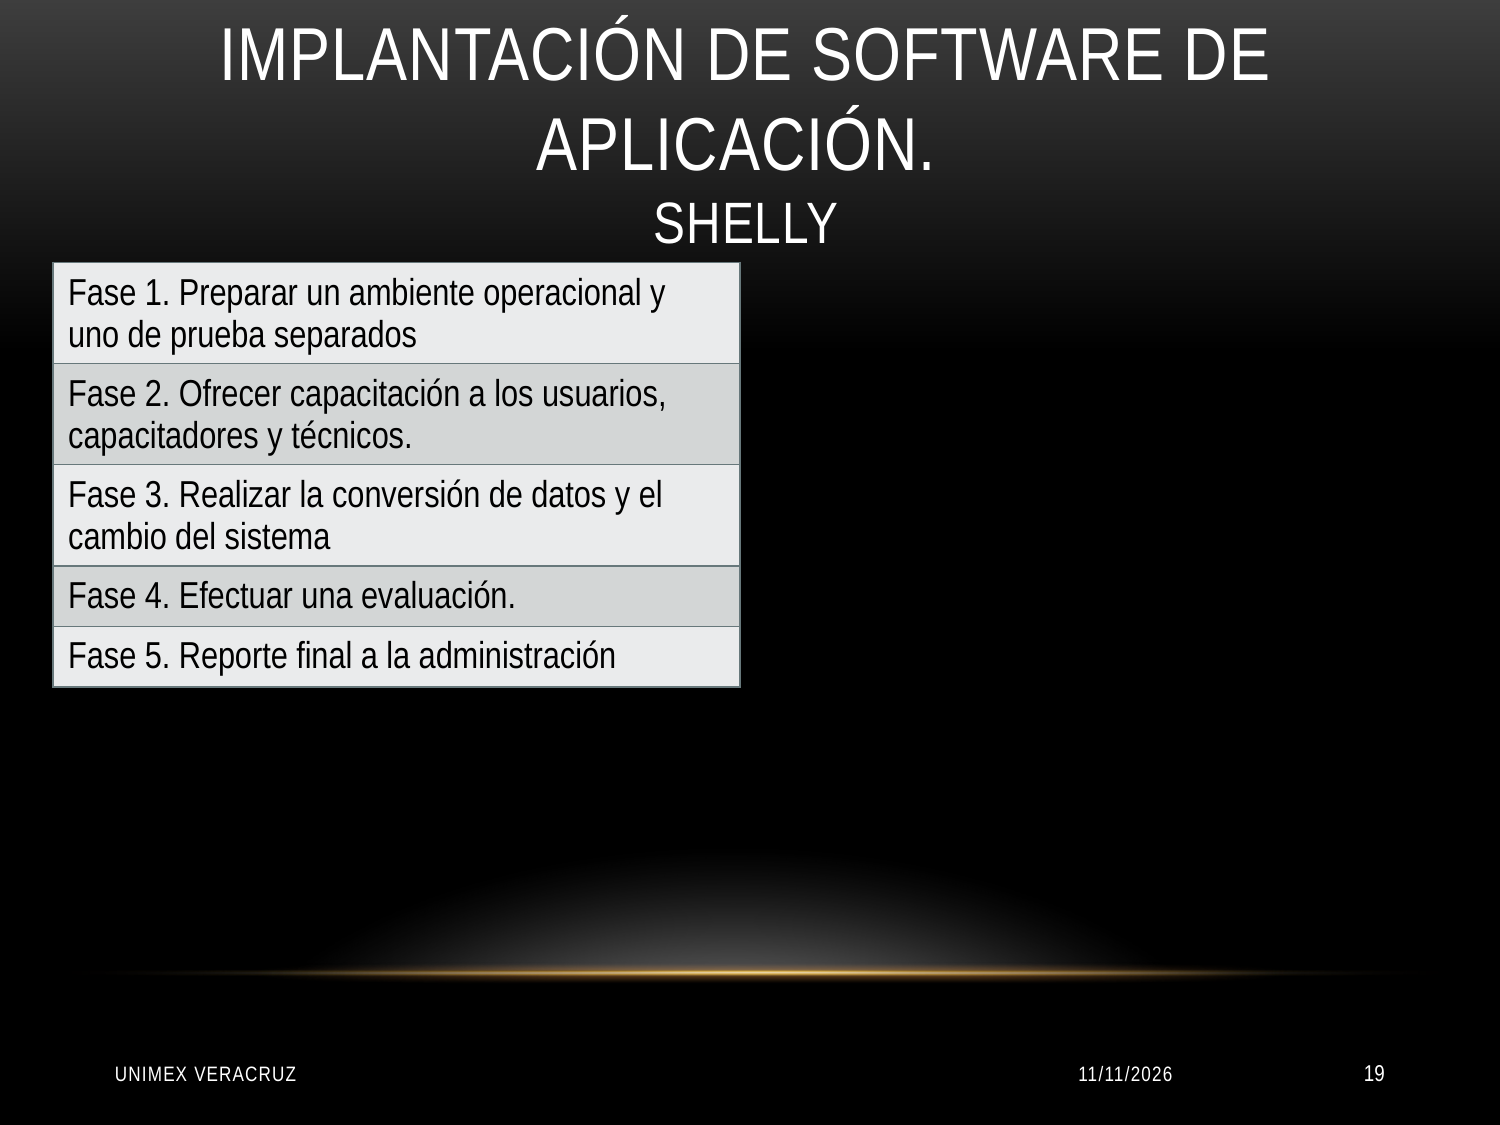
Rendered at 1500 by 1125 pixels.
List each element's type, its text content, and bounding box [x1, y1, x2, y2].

title Implantación de software de aplicación. Shelly [33, 0, 1459, 263]
picture [0, 0, 1500, 1125]
table_cell Fase 4. Efectuar una evaluación. [54, 567, 739, 626]
table_cell Fase 5. Reporte final a la administración [54, 627, 739, 686]
table_cell Fase 3. Realizar la conversión de datos y el cambio del sistema [54, 465, 739, 565]
footer UNIMEX VERACRUZ [99, 1042, 575, 1103]
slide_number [937, 1042, 1188, 1103]
table_cell Fase 2. Ofrecer capacitación a los usuarios, capacitadores y técnicos. [54, 364, 739, 464]
table_header Fase 1. Preparar un ambiente operacional y uno de prueba separados [54, 263, 739, 363]
slide_number 19 [1237, 1042, 1400, 1103]
